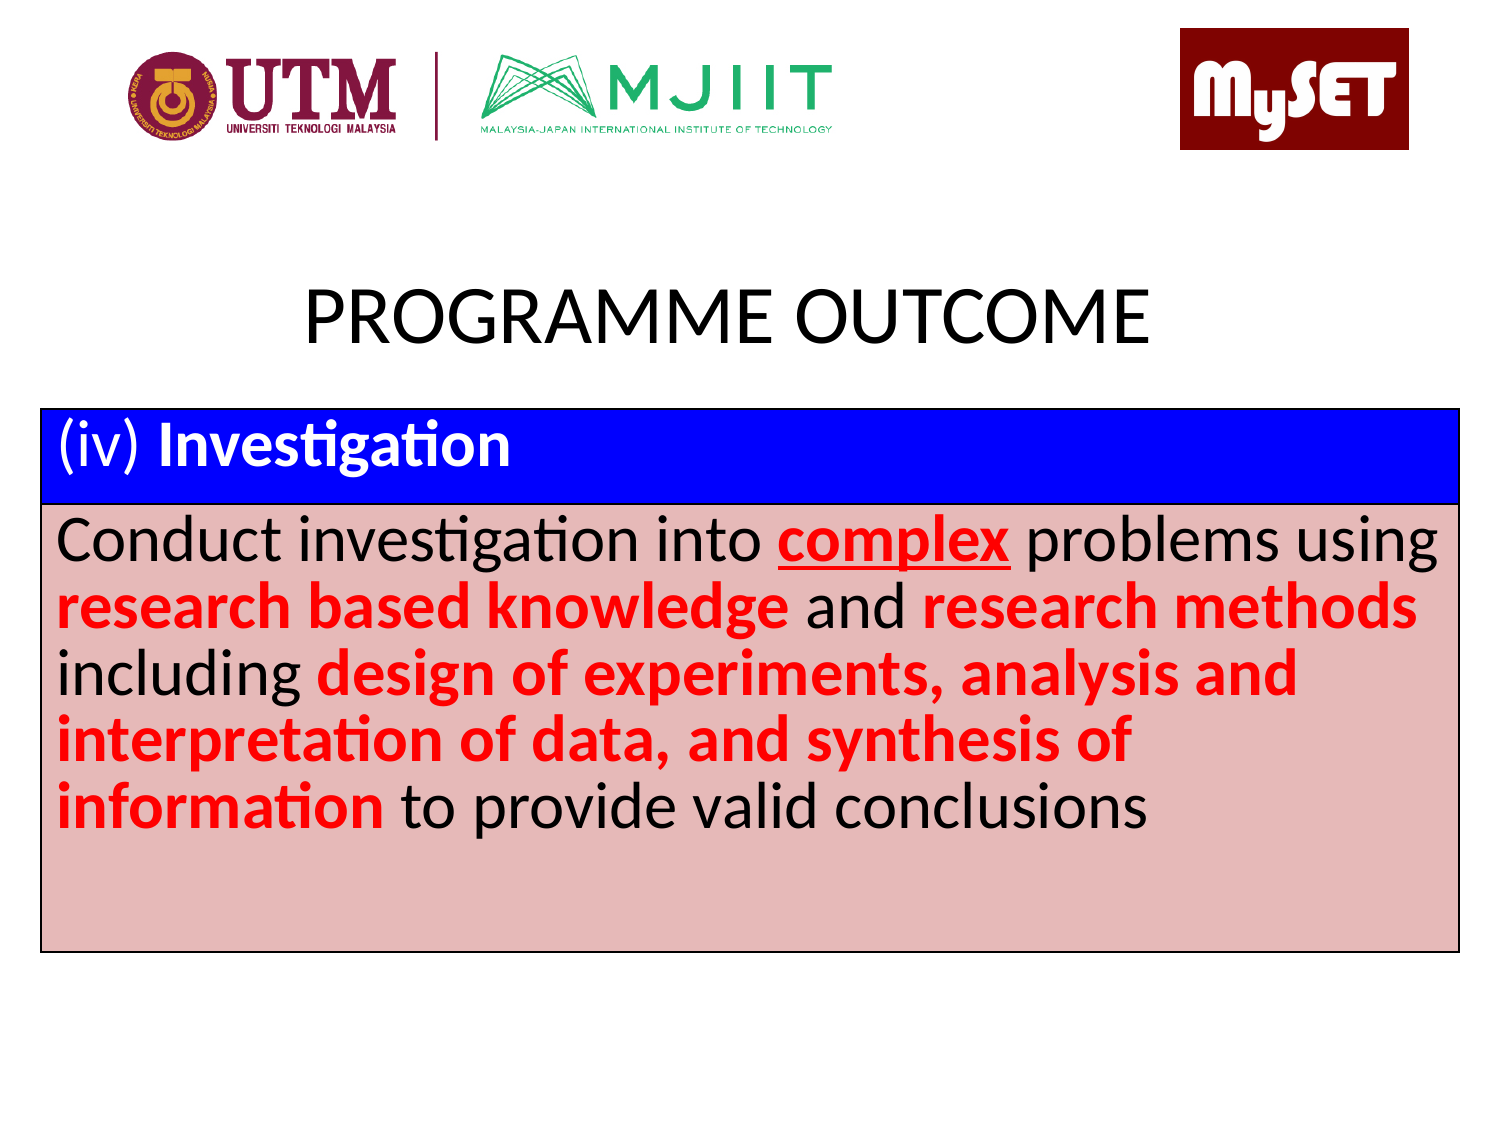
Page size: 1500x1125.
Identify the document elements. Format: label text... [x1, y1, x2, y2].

table_cell Conduct investigation into complex problems using research based knowledge and research methods including design of experiments, analysis and interpretation of data, and synthesis of information to provide valid conclusions [42, 505, 1458, 951]
picture [1180, 28, 1410, 150]
title PROGRAMME OUTCOME [68, 272, 1388, 374]
table_header (iv) Investigation [42, 410, 1458, 503]
picture [52, 0, 910, 181]
